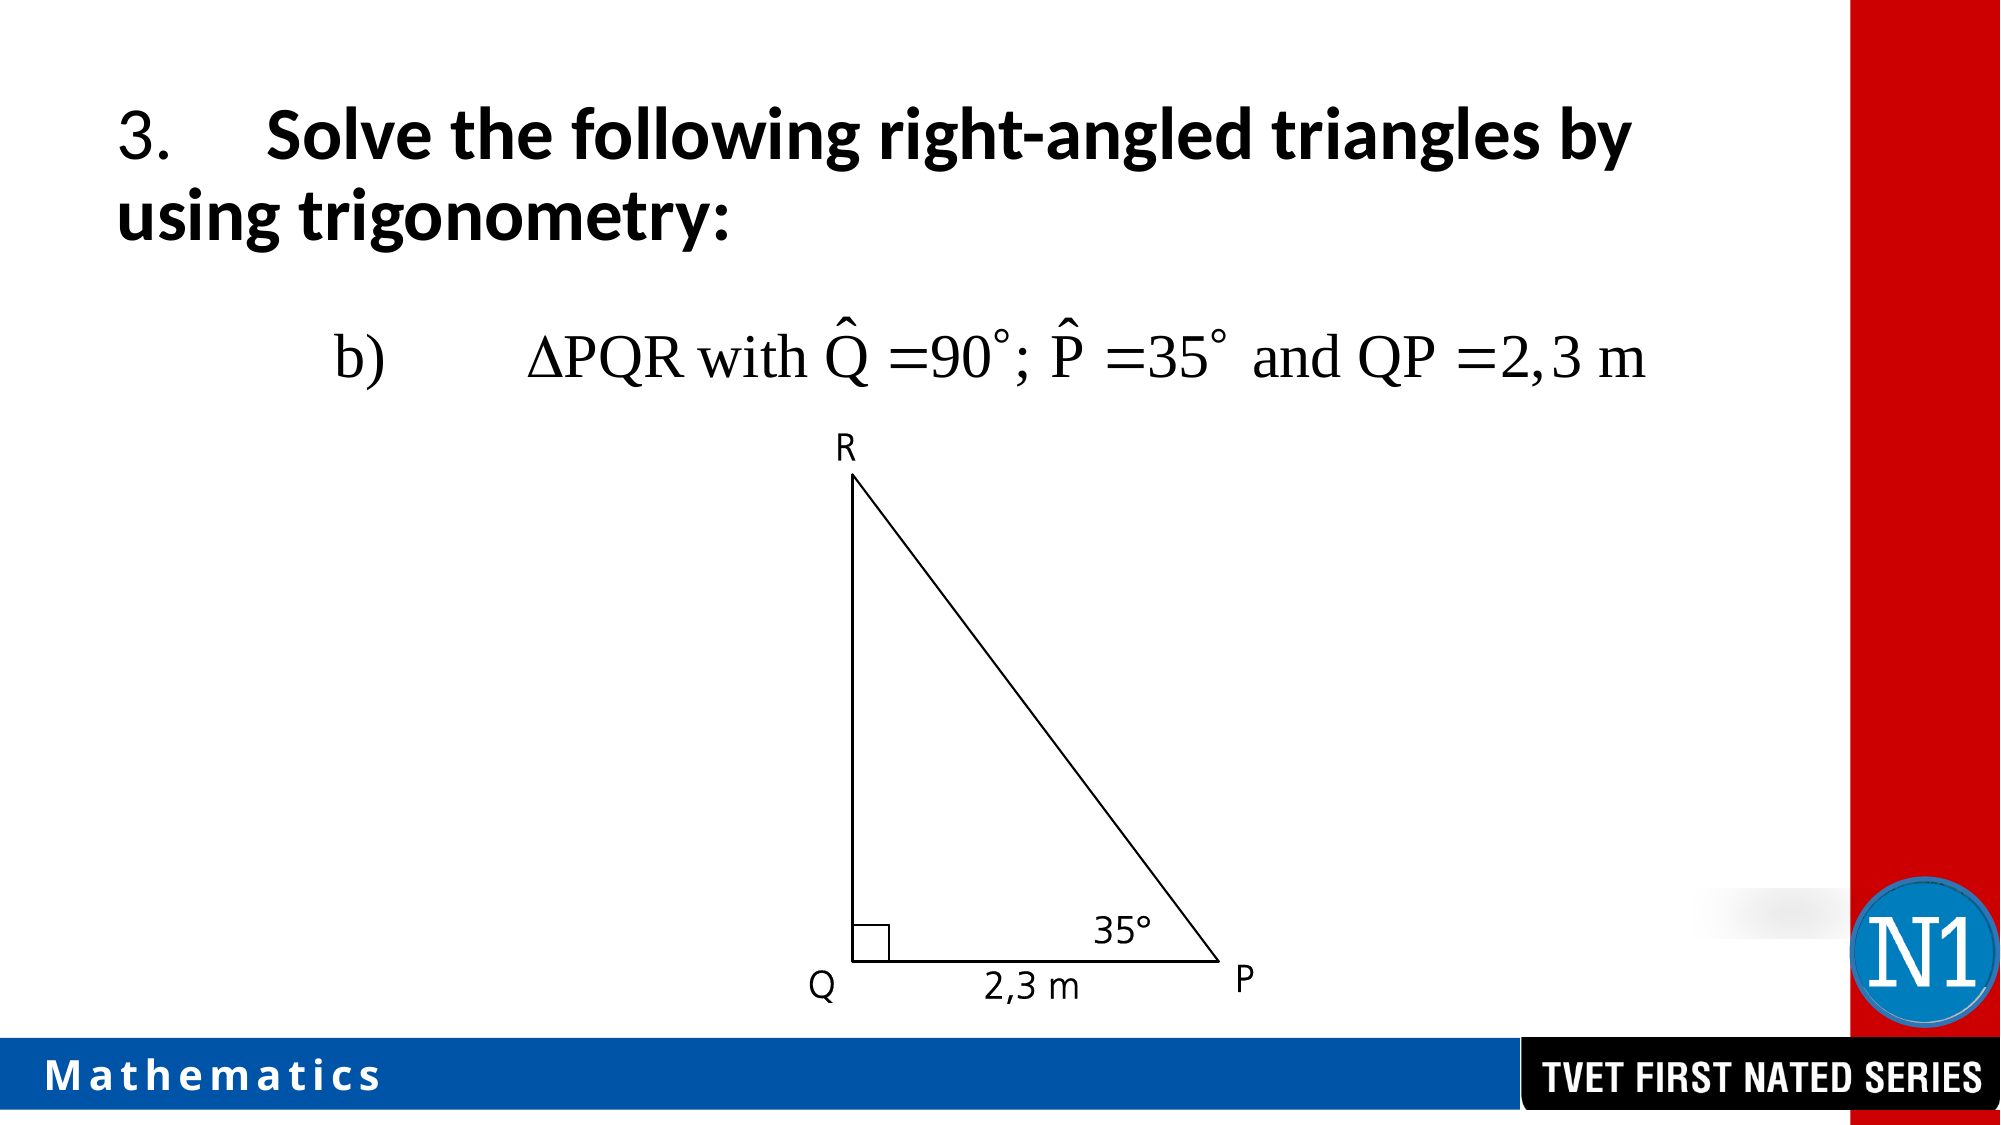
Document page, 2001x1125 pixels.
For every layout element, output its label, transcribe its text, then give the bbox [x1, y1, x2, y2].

text_box 3. Solve the following right-angled triangles by using trigonometry: [102, 87, 1791, 305]
picture [808, 424, 1258, 1009]
picture [1870, 918, 1938, 986]
picture [1520, 1037, 2000, 1110]
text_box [324, 304, 1659, 404]
picture [1942, 918, 1975, 986]
